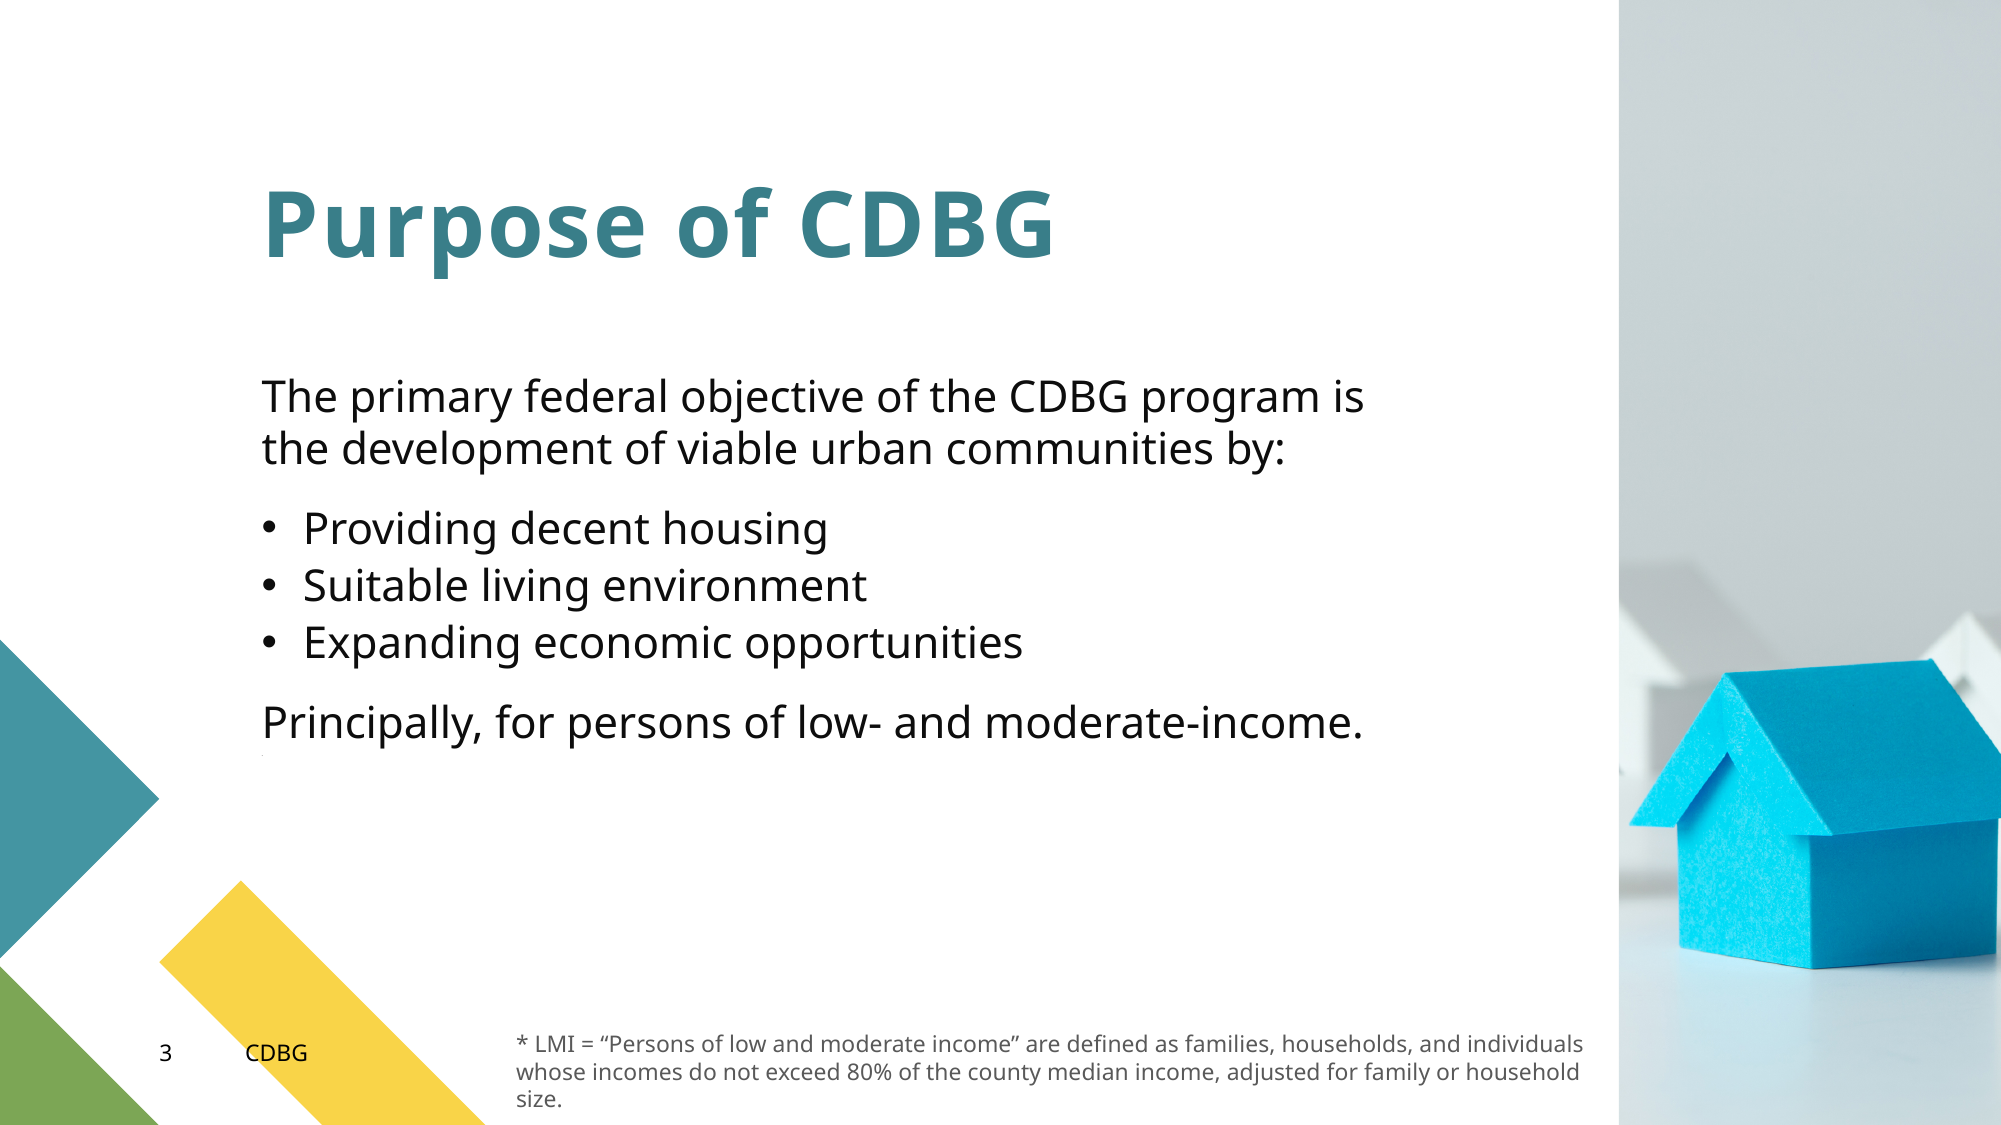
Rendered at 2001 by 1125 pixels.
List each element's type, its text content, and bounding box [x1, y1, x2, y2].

list The primary federal objective of the CDBG program is the development of viable urban communities by: Providing decent housing Suitable living environment Expanding economic opportunities Principally, for persons of low- and moderate-income. . [261, 368, 1439, 789]
picture [1618, 0, 2001, 1125]
title Purpose of CDBG [261, 117, 1374, 278]
footer CDBG [245, 1038, 491, 1080]
slide_number 3 [159, 1038, 245, 1080]
text_box * LMI = “Persons of low and moderate income” are defined as families, households, and individuals whose incomes do not exceed 80% of the county median income, adjusted for family or household size. [516, 1029, 1594, 1075]
